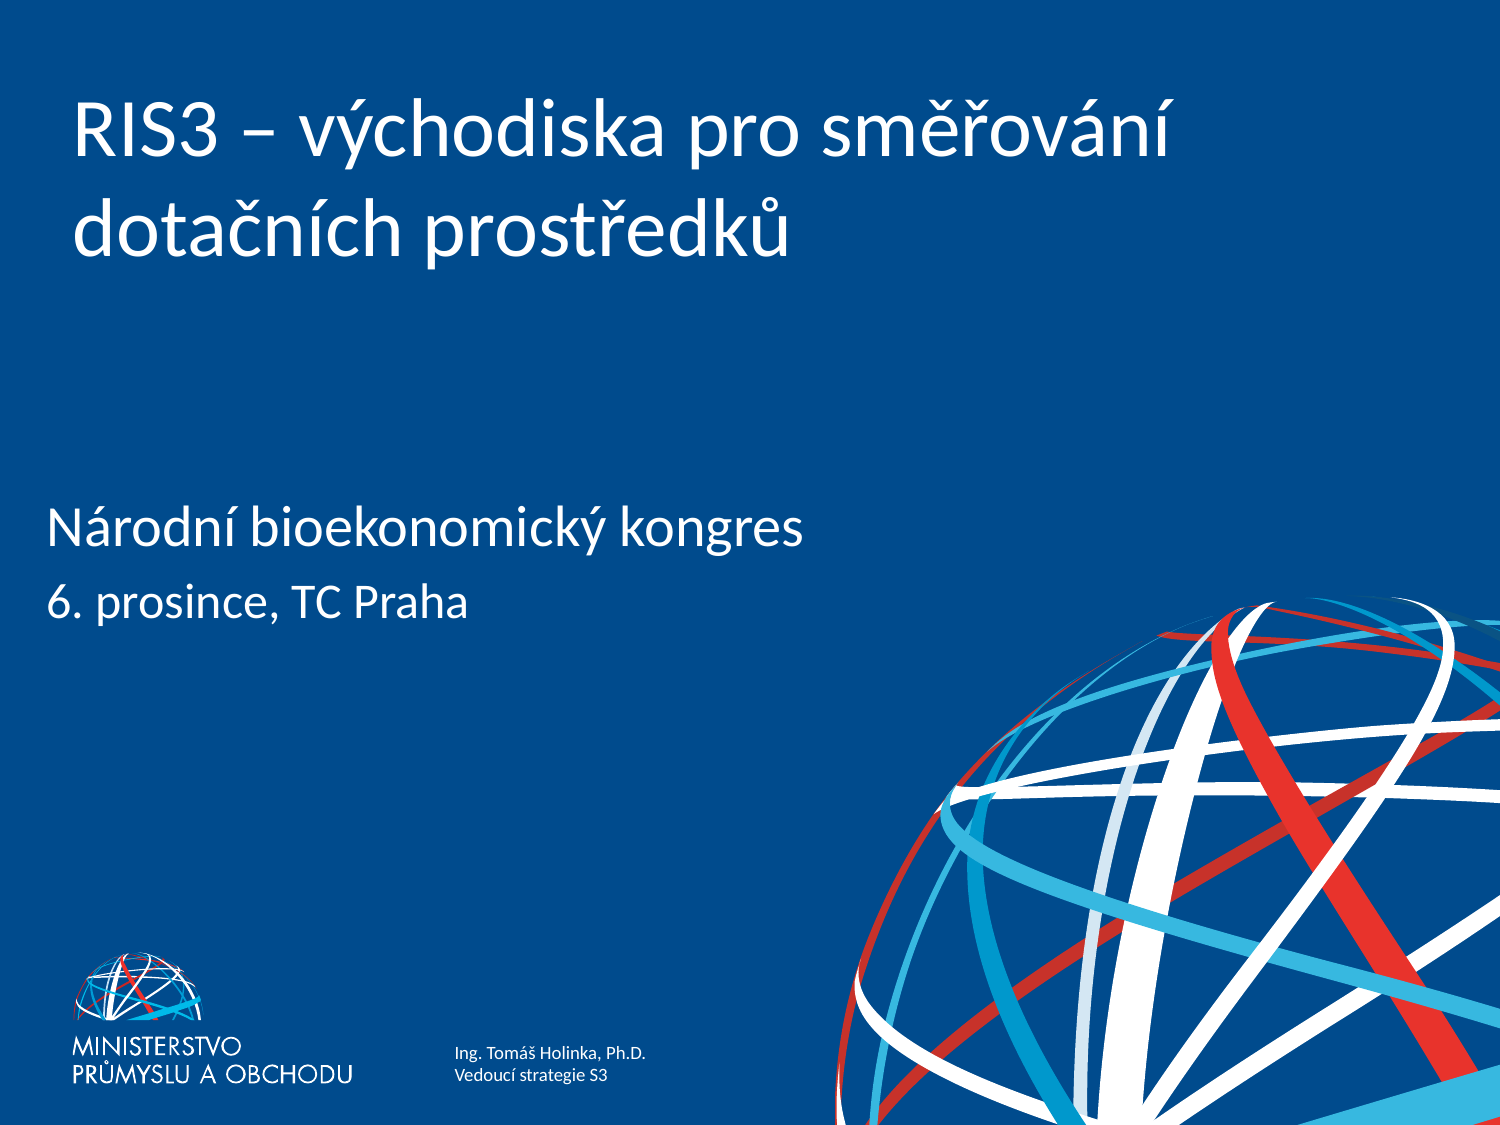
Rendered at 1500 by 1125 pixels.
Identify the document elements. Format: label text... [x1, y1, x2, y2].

subtitle Národní bioekonomický kongres 6. prosince, TC Praha [46, 429, 1399, 693]
title RIS3 – východiska pro směřování dotačních prostředků [72, 73, 1425, 276]
